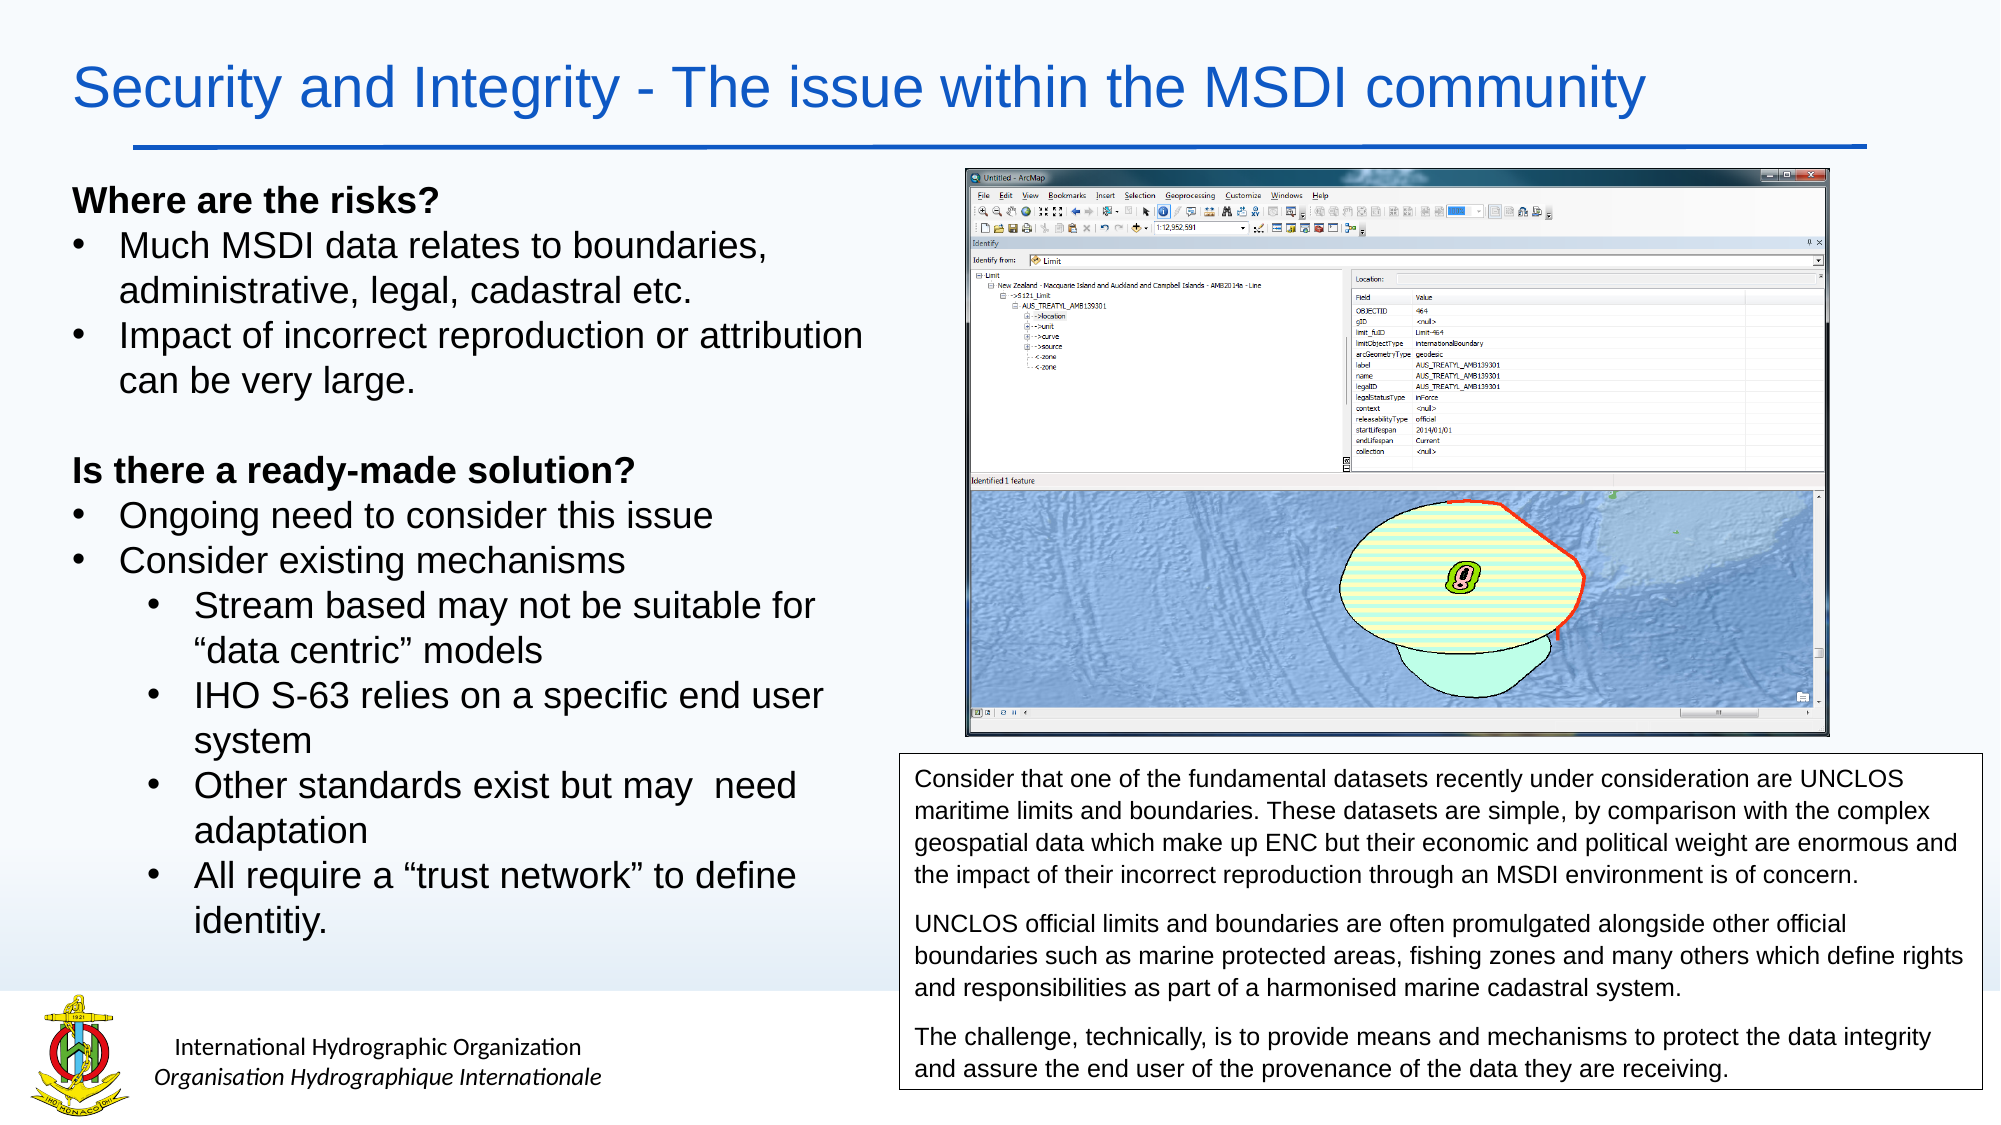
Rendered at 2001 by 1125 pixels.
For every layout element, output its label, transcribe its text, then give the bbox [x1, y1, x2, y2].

text_box Consider that one of the fundamental datasets recently under consideration are UNCLOS maritime limits and boundaries. These datasets are simple, by comparison with the complex geospatial data which make up ENC but their economic and political weight are enormous and the impact of their incorrect reproduction through an MSDI environment is of concern. UNCLOS official limits and boundaries are often promulgated alongside other official boundaries such as marine protected areas, fishing zones and many others which define rights and responsibilities as part of a harmonised marine cadastral system. The challenge, technically, is to provide means and mechanisms to protect the data integrity and assure the end user of the provenance of the data they are receiving. [899, 753, 1983, 1090]
title Security and Integrity - The issue within the MSDI community [57, 43, 1983, 133]
text_box Where are the risks? Much MSDI data relates to boundaries, administrative, legal, cadastral etc. Impact of incorrect reproduction or attribution can be very large. Is there a ready-made solution? Ongoing need to consider this issue Consider existing mechanisms Stream based may not be suitable for “data centric” models IHO S-63 relies on a specific end user system Other standards exist but may need adaptation All require a “trust network” to define identitiy. [57, 168, 900, 949]
picture [965, 168, 1830, 737]
picture [22, 990, 134, 1125]
